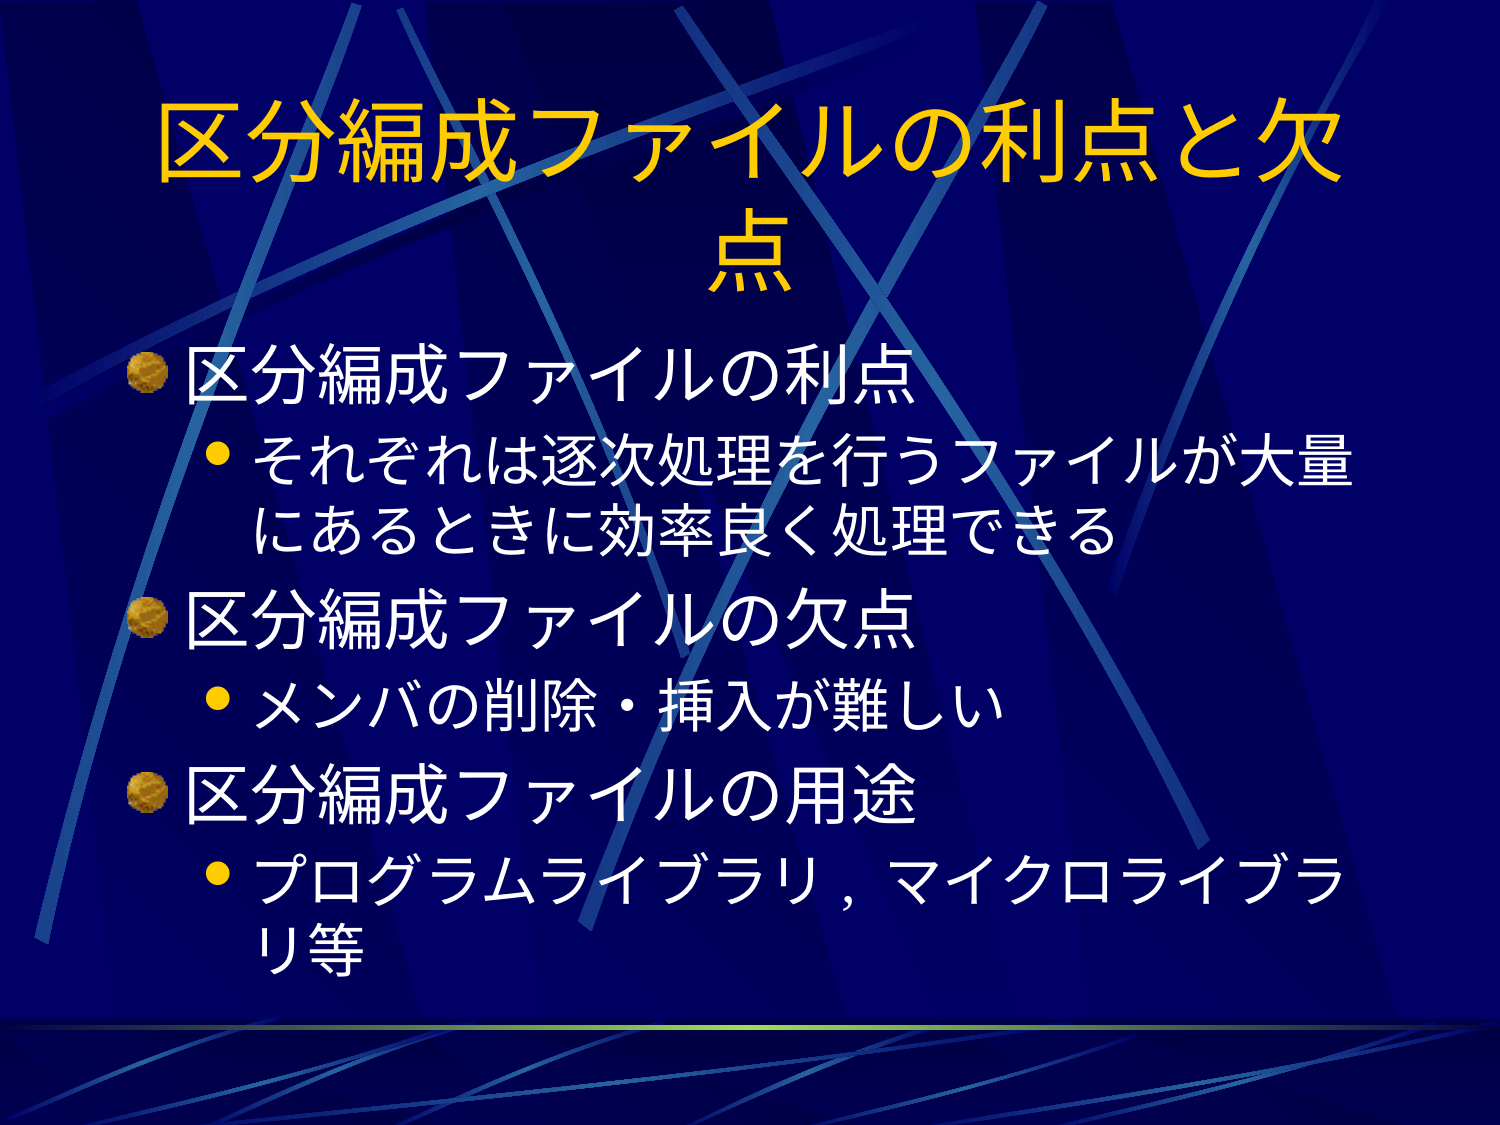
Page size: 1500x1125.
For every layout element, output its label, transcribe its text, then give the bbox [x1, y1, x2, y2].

picture [127, 597, 168, 638]
picture [127, 772, 168, 813]
title 区分編成ファイルの利点と欠点 [112, 131, 1388, 257]
list 区分編成ファイルの利点 それぞれは逐次処理を行うファイルが大量にあるときに効率良く処理できる 区分編成ファイルの欠点 メンバの削除・挿入が難しい 区分編成ファイルの用途 プログラムライブラリ, マイクロライブラリ等 [112, 324, 1388, 1000]
picture [127, 352, 168, 393]
